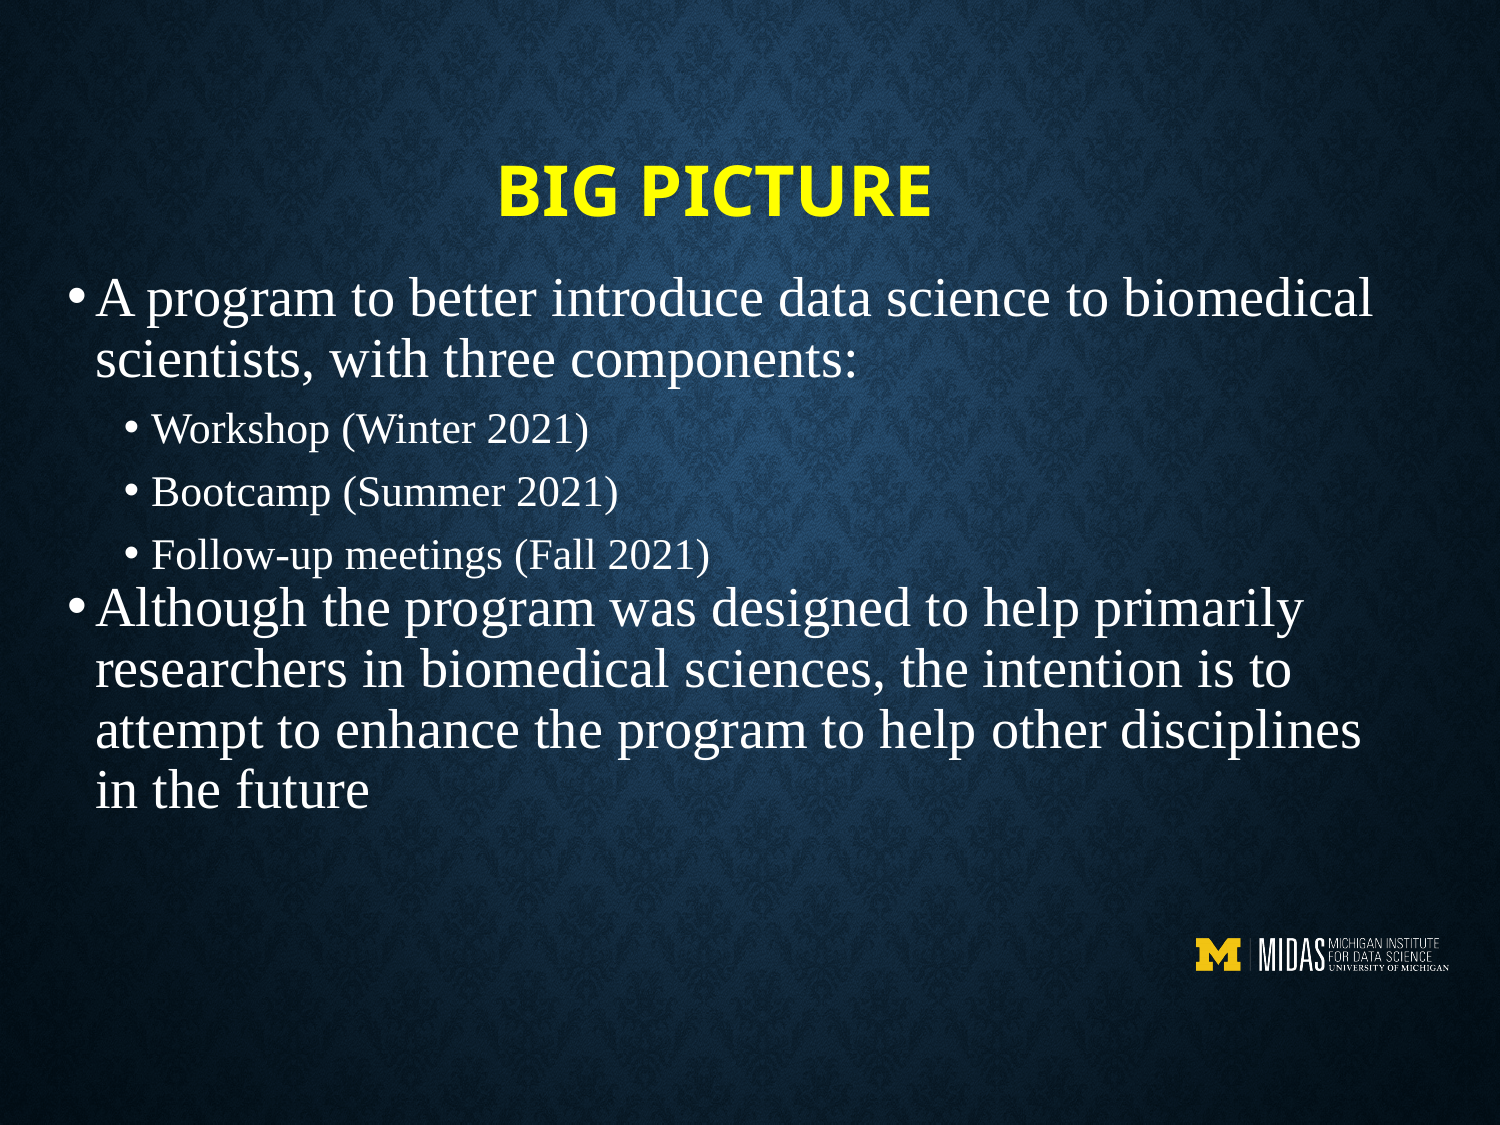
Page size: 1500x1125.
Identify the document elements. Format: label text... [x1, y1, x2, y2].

title Big Picture [110, 162, 1320, 238]
list A program to better introduce data science to biomedical scientists, with three components: Workshop (Winter 2021) Bootcamp (Summer 2021) Follow-up meetings (Fall 2021) Although the program was designed to help primarily researchers in biomedical sciences, the intention is to attempt to enhance the program to help other disciplines in the future [56, 262, 1417, 875]
picture [1194, 936, 1449, 972]
